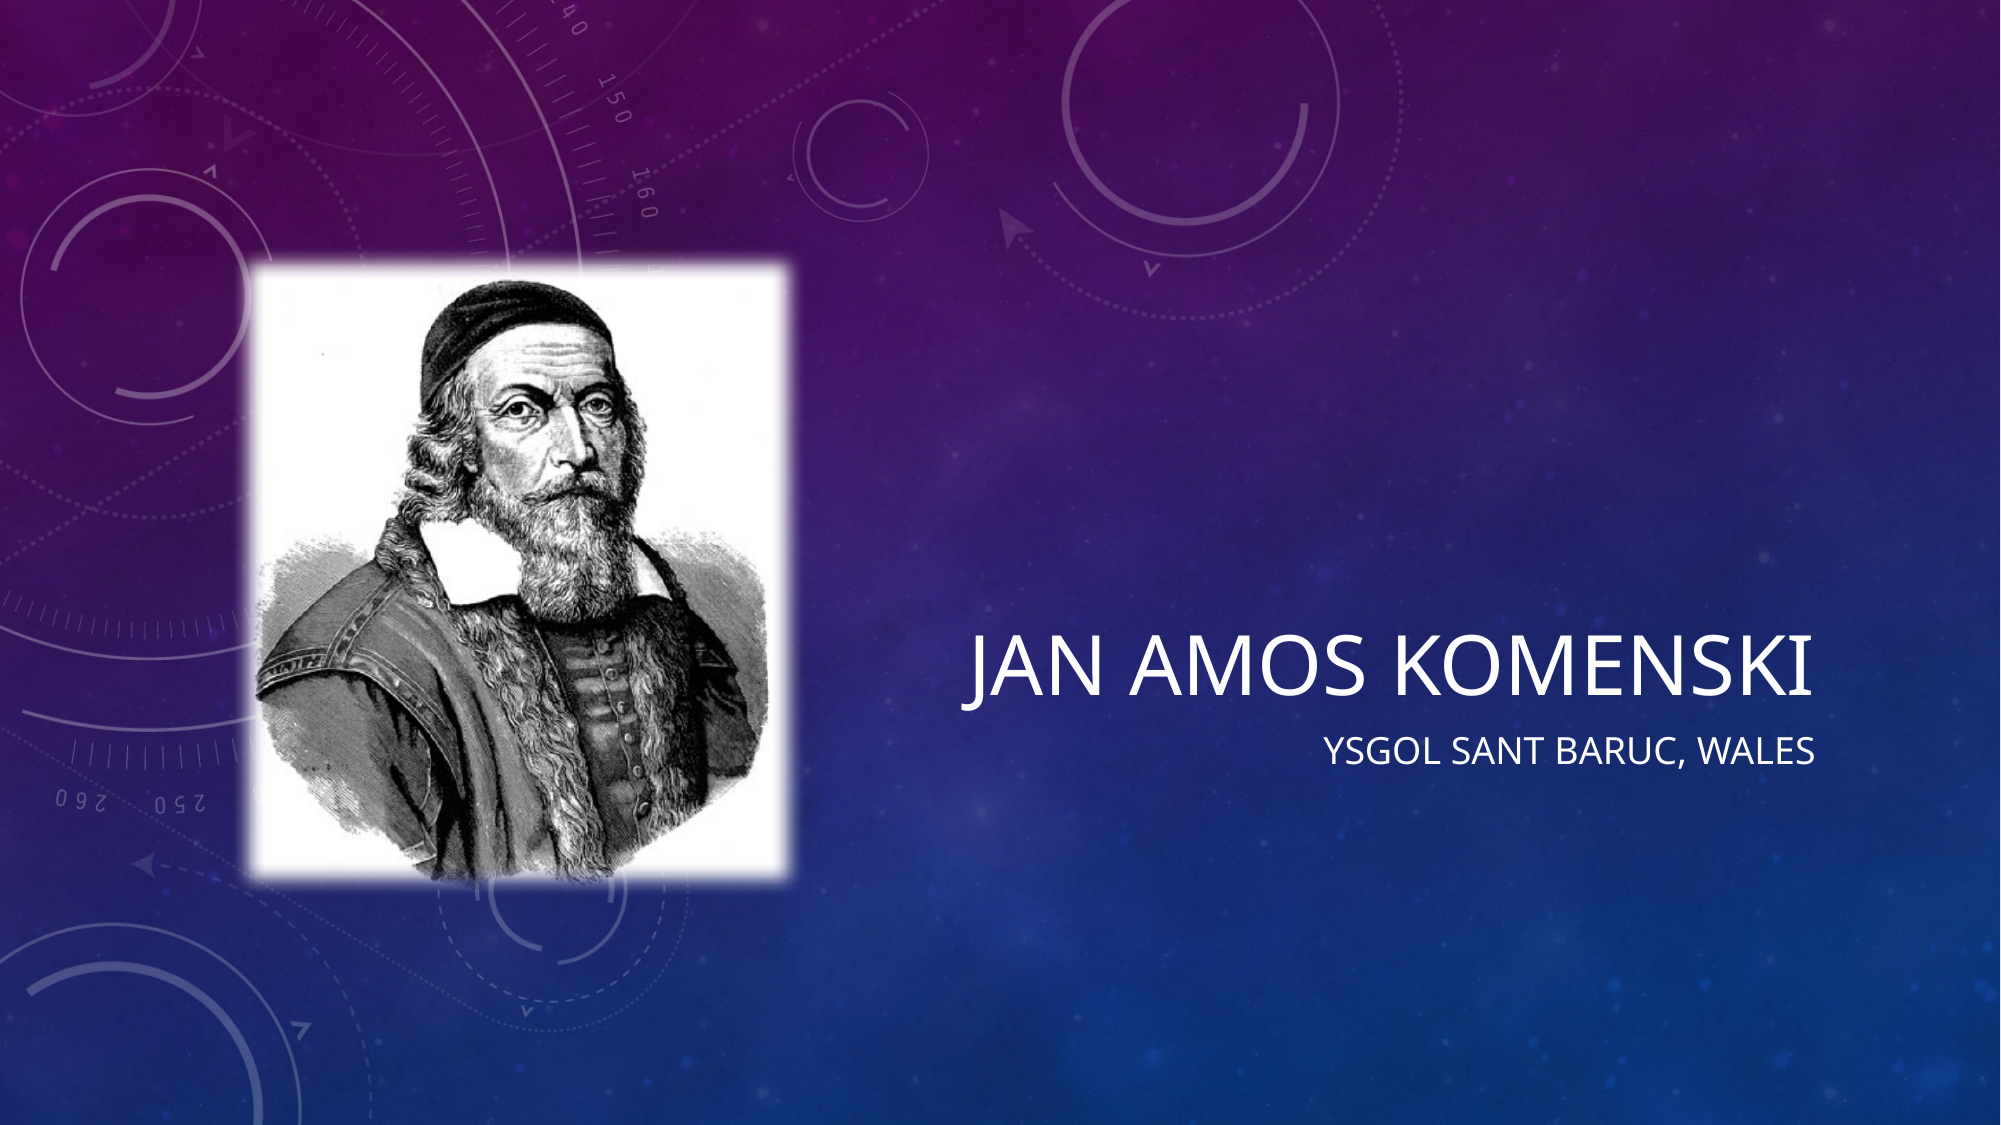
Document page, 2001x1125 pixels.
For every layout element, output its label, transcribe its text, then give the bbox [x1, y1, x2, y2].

picture [0, 0, 2001, 1125]
title Jan Amos komenski [812, 322, 1831, 719]
subtitle Ysgol Sant Baruc, Wales [650, 719, 1831, 950]
